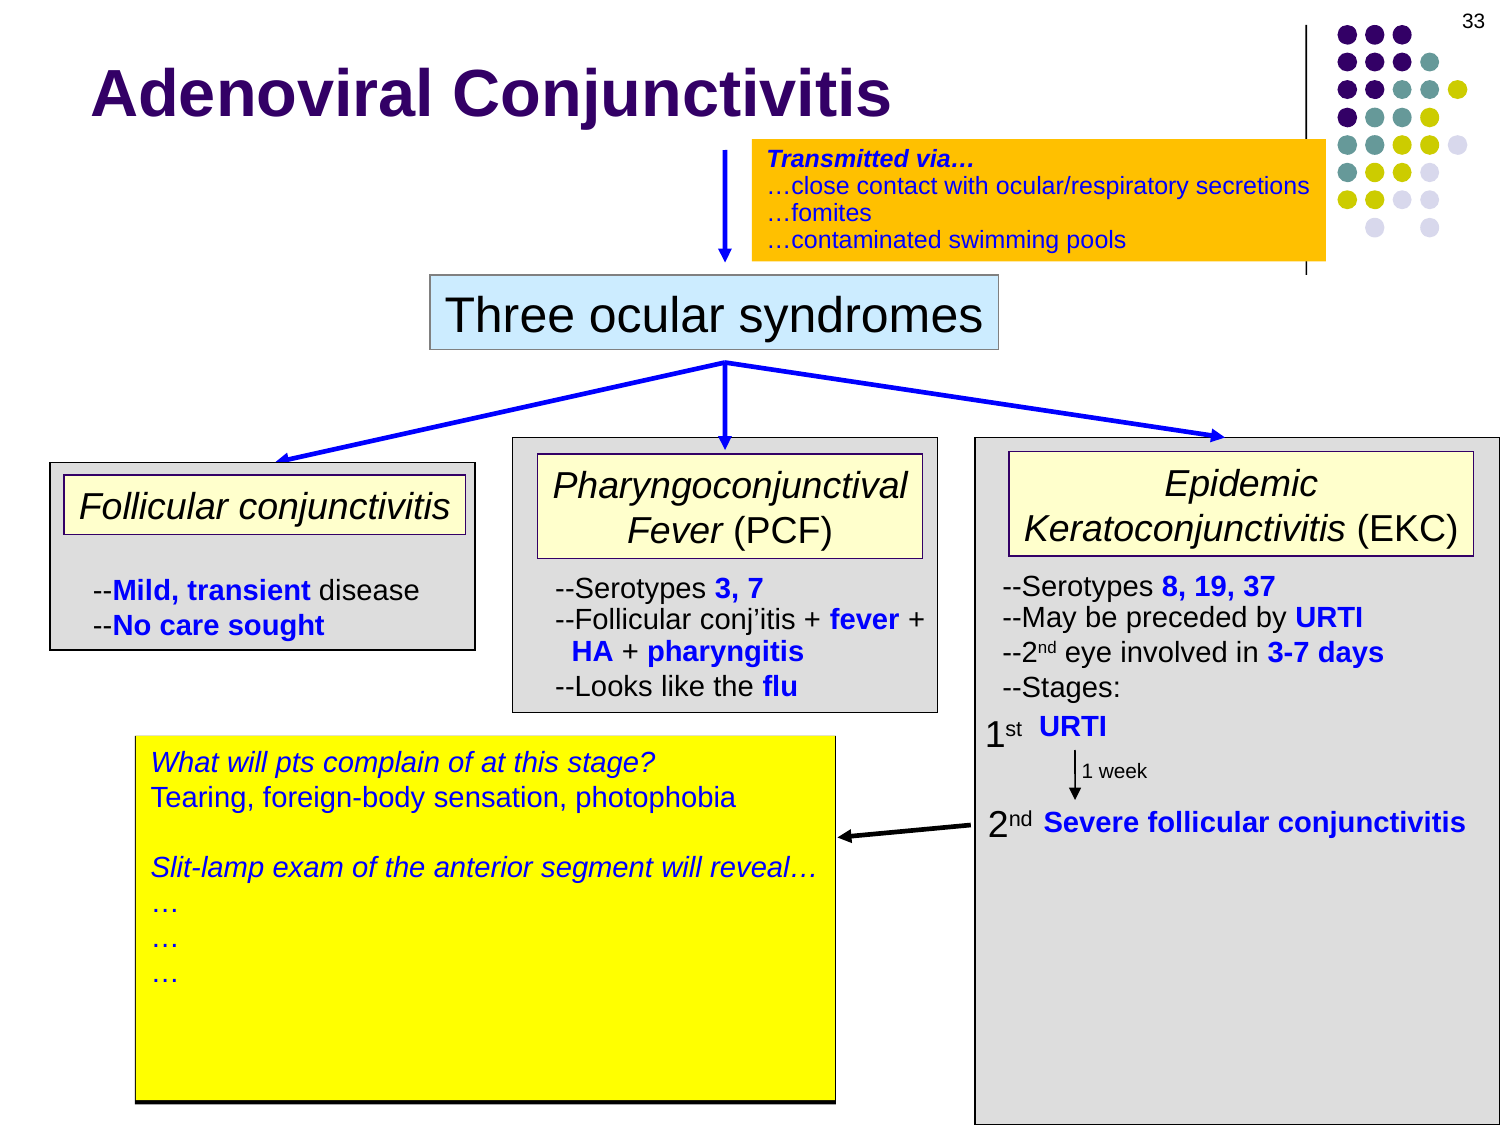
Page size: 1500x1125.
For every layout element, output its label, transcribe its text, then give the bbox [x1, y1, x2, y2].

text_box [133, 734, 838, 1106]
text_box [1068, 749, 1082, 800]
text_box [275, 362, 724, 462]
text_box [718, 149, 732, 263]
text_box Transmitted via… …close contact with ocular/respiratory secretions …fomites …contaminated swimming pools [751, 139, 1326, 262]
text_box [50, 462, 475, 650]
text_box [718, 363, 732, 451]
text_box Epidemic Keratoconjunctivitis (EKC) [1009, 451, 1474, 557]
text_box Pharyngoconjunctival Fever (PCF) [537, 453, 923, 559]
text_box [512, 437, 938, 713]
text_box --Mild, transient disease --No care sought [78, 564, 435, 649]
text_box Follicular conjunctivitis [63, 474, 466, 535]
text_box [974, 437, 1500, 1125]
text_box [837, 824, 971, 843]
slide_number 33 [1149, 0, 1500, 75]
text_box 2nd [973, 789, 1048, 853]
text_box --Serotypes 3, 7 --Follicular conj’itis + fever + HA + pharyngitis --Looks like the flu [540, 562, 948, 710]
title Adenoviral Conjunctivitis [75, 37, 1313, 138]
text_box 1 week [1066, 750, 1074, 790]
text_box 1 week [1076, 750, 1163, 790]
text_box 1st [969, 699, 1038, 763]
text_box --Serotypes 8, 19, 37 --May be preceded by URTI --2nd eye involved in 3-7 days --Stages: URTI Severe follicular conjunctivitis --Management --Supportive: ATs, cool compresses --Membranes: Peel qod; +/-steroids --SEI: +/-Steroids [987, 559, 1495, 1125]
text_box [724, 362, 1225, 442]
text_box Three ocular syndromes [429, 274, 999, 350]
text_box What will pts complain of at this stage? Tearing, foreign-body sensation, photophobia Slit-lamp exam of the anterior segment will reveal… …Punctate epithelial keratopathy …Sub-conj heme …Conjunctival membranes What nonocular sign might be found? Preauricular lymphadenopathy [135, 735, 835, 1101]
